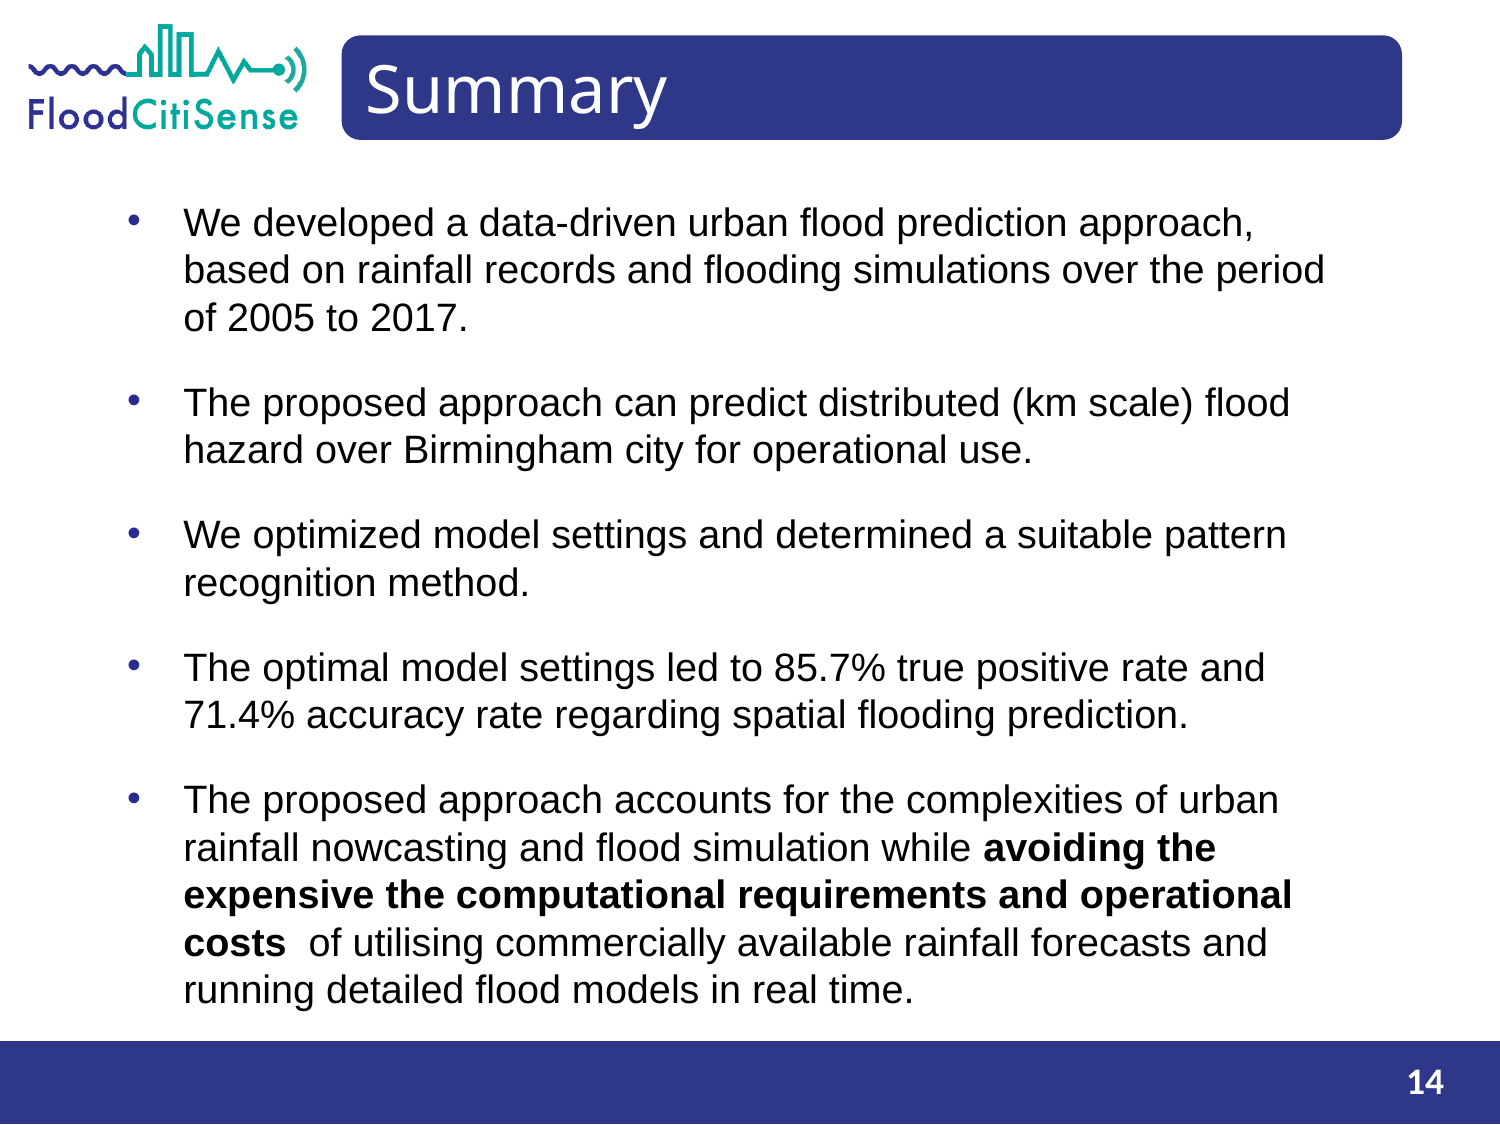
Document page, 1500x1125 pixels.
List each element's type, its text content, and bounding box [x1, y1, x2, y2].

picture [21, 17, 313, 138]
list Summary [351, 39, 1376, 134]
list We developed a data-driven urban flood prediction approach, based on rainfall records and flooding simulations over the period of 2005 to 2017. The proposed approach can predict distributed (km scale) flood hazard over Birmingham city for operational use. We optimized model settings and determined a suitable pattern recognition method. The optimal model settings led to 85.7% true positive rate and 71.4% accuracy rate regarding spatial flooding prediction. The proposed approach accounts for the complexities of urban rainfall nowcasting and flood simulation while avoiding the expensive the computational requirements and operational costs of utilising commercially available rainfall forecasts and running detailed flood models in real time. [112, 189, 1376, 1013]
